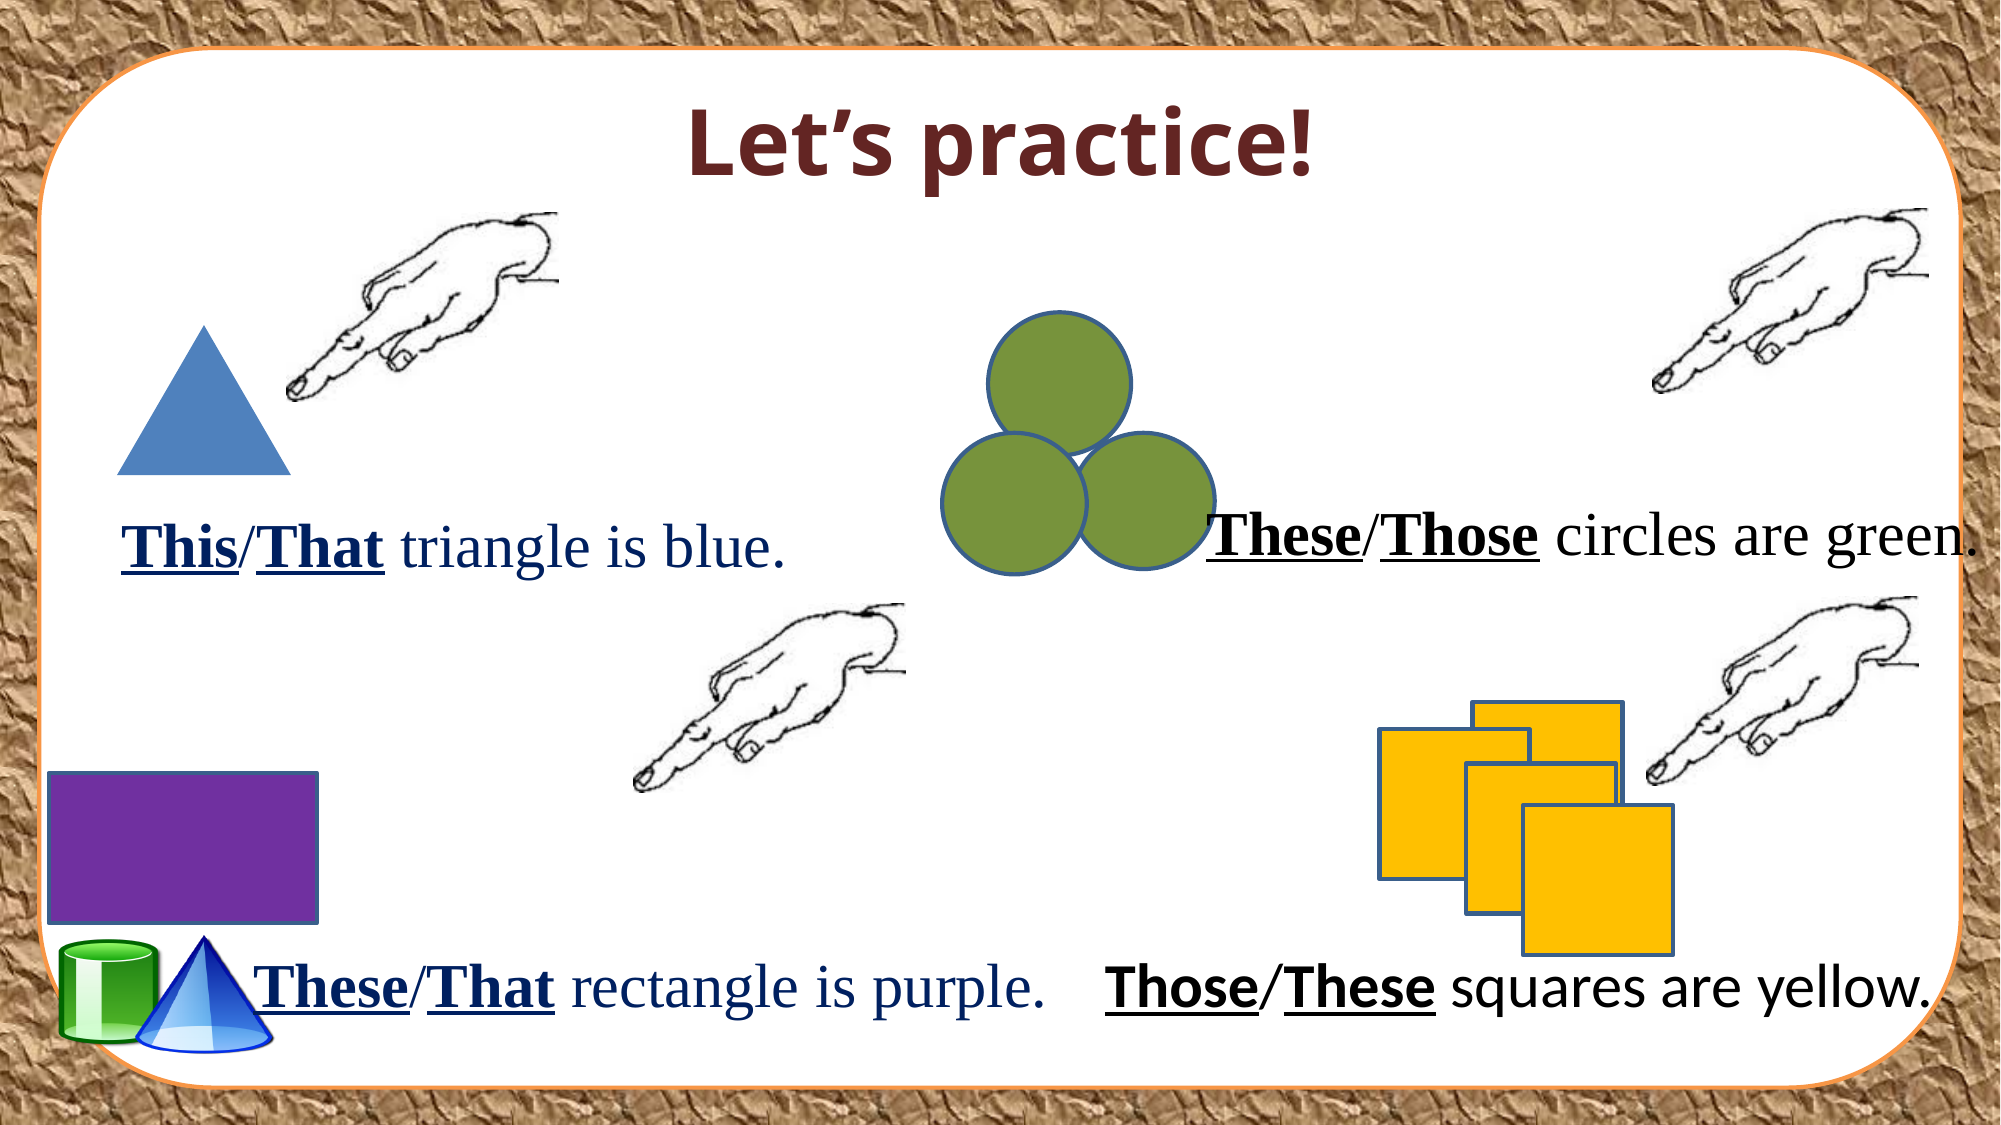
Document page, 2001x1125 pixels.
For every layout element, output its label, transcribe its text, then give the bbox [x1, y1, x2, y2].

text_box [1470, 700, 1625, 803]
text_box [940, 430, 1089, 577]
text_box These/That rectangle is purple. [238, 937, 1079, 1028]
text_box [115, 323, 293, 478]
text_box [1377, 727, 1532, 881]
text_box This/That triangle is blue. [106, 497, 803, 588]
title Let’s practice! [99, 45, 1900, 233]
text_box [1079, 430, 1215, 572]
text_box Those/These squares are yellow. [1090, 937, 1949, 1028]
text_box [985, 310, 1134, 457]
text_box These/Those circles are green. [1191, 485, 1996, 576]
picture [0, 0, 2001, 1125]
text_box [1464, 761, 1618, 916]
text_box [47, 771, 319, 925]
text_box [1521, 803, 1675, 937]
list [285, 212, 559, 402]
